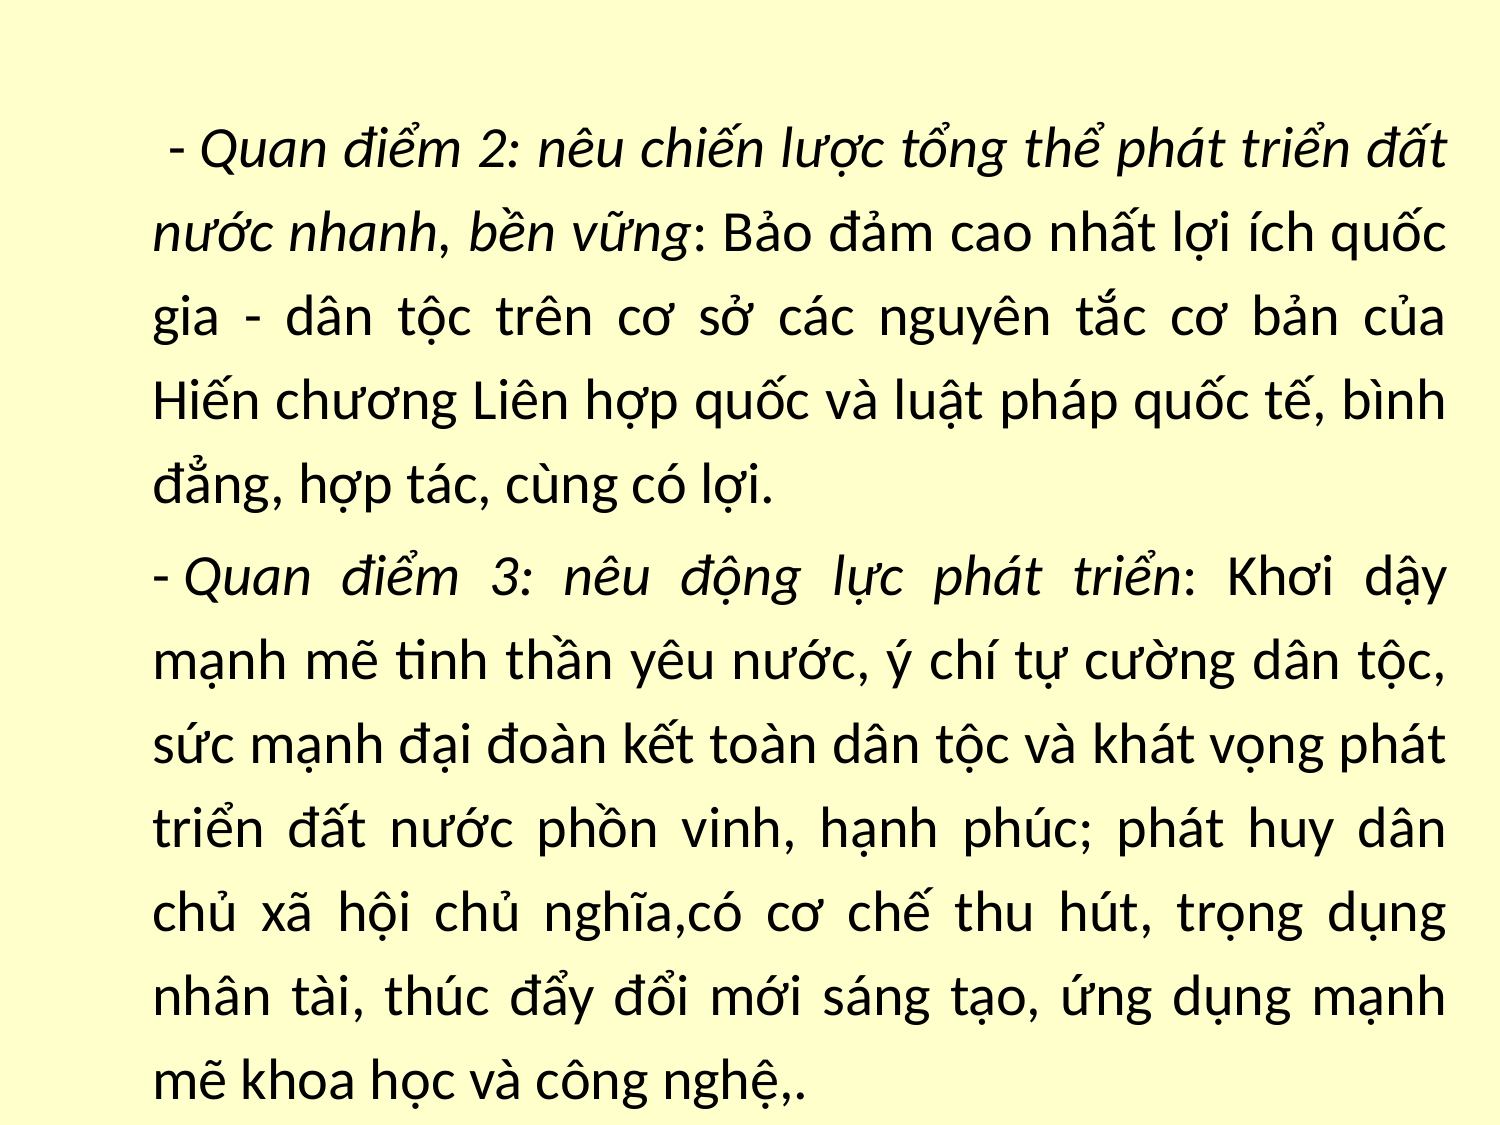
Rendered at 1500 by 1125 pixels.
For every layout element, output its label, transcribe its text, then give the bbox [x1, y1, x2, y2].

text_box - Quan điểm 2: nêu chiến lược tổng thể phát triển đất nước nhanh, bền vững: Bảo đảm cao nhất lợi ích quốc gia - dân tộc trên cơ sở các nguyên tắc cơ bản của Hiến chương Liên hợp quốc và luật pháp quốc tế, bình đẳng, hợp tác, cùng có lợi. - Quan điểm 3: nêu động lực phát triển: Khơi dậy mạnh mẽ tinh thần yêu nước, ý chí tự cường dân tộc, sức mạnh đại đoàn kết toàn dân tộc và khát vọng phát triển đất nước phồn vinh, hạnh phúc; phát huy dân chủ xã hội chủ nghĩa,có cơ chế thu hút, trọng dụng nhân tài, thúc đẩy đổi mới sáng tạo, ứng dụng mạnh mẽ khoa học và công nghệ,. [137, 87, 1463, 1125]
